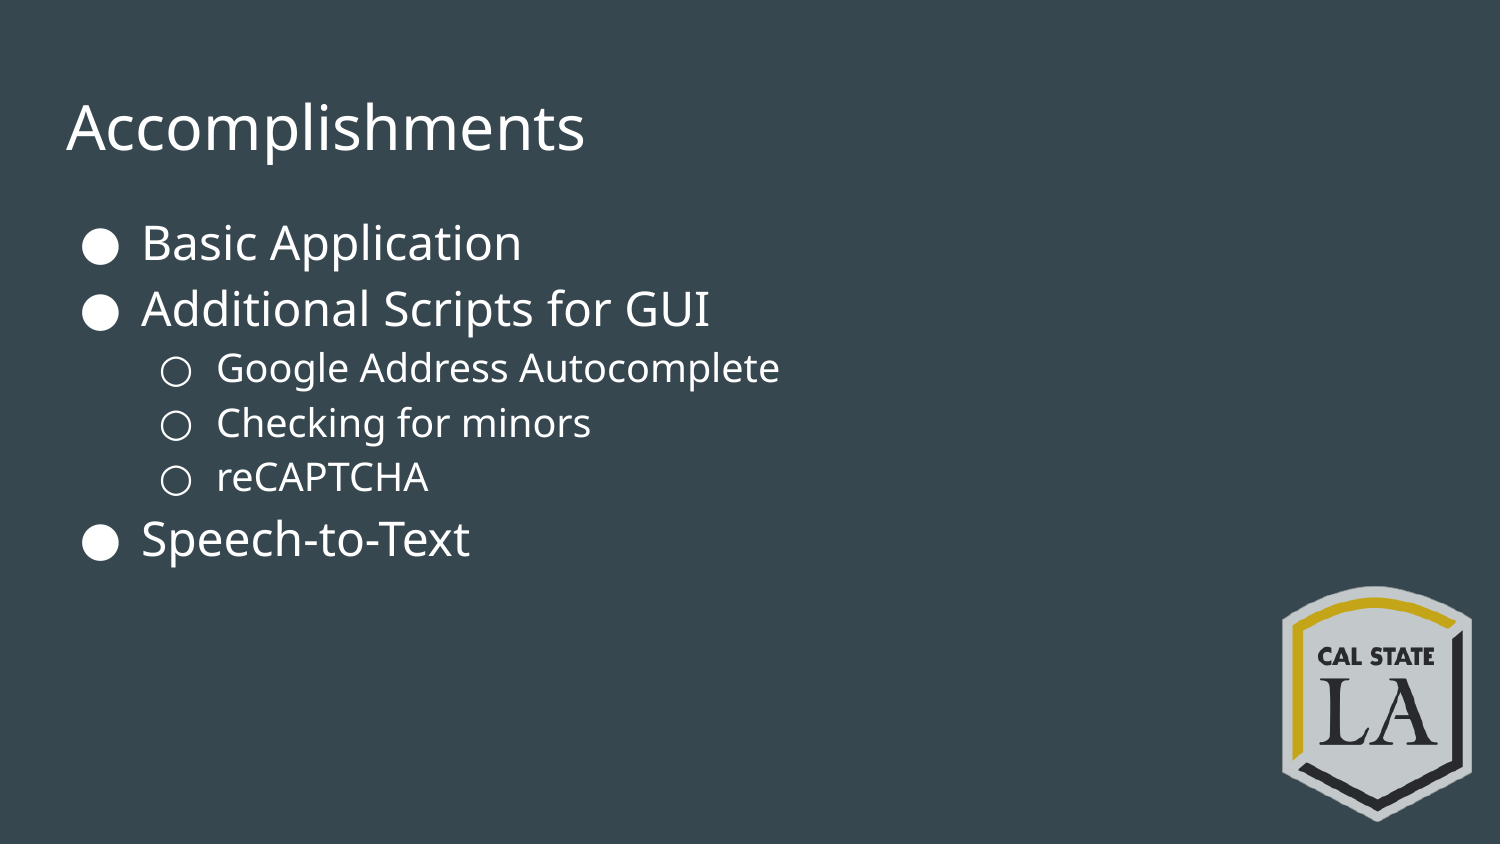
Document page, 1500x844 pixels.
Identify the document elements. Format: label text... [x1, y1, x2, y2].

picture [1282, 586, 1473, 822]
title Accomplishments [51, 72, 1449, 167]
list Basic Application Additional Scripts for GUI Google Address Autocomplete Checking for minors reCAPTCHA Speech-to-Text [51, 189, 1449, 750]
